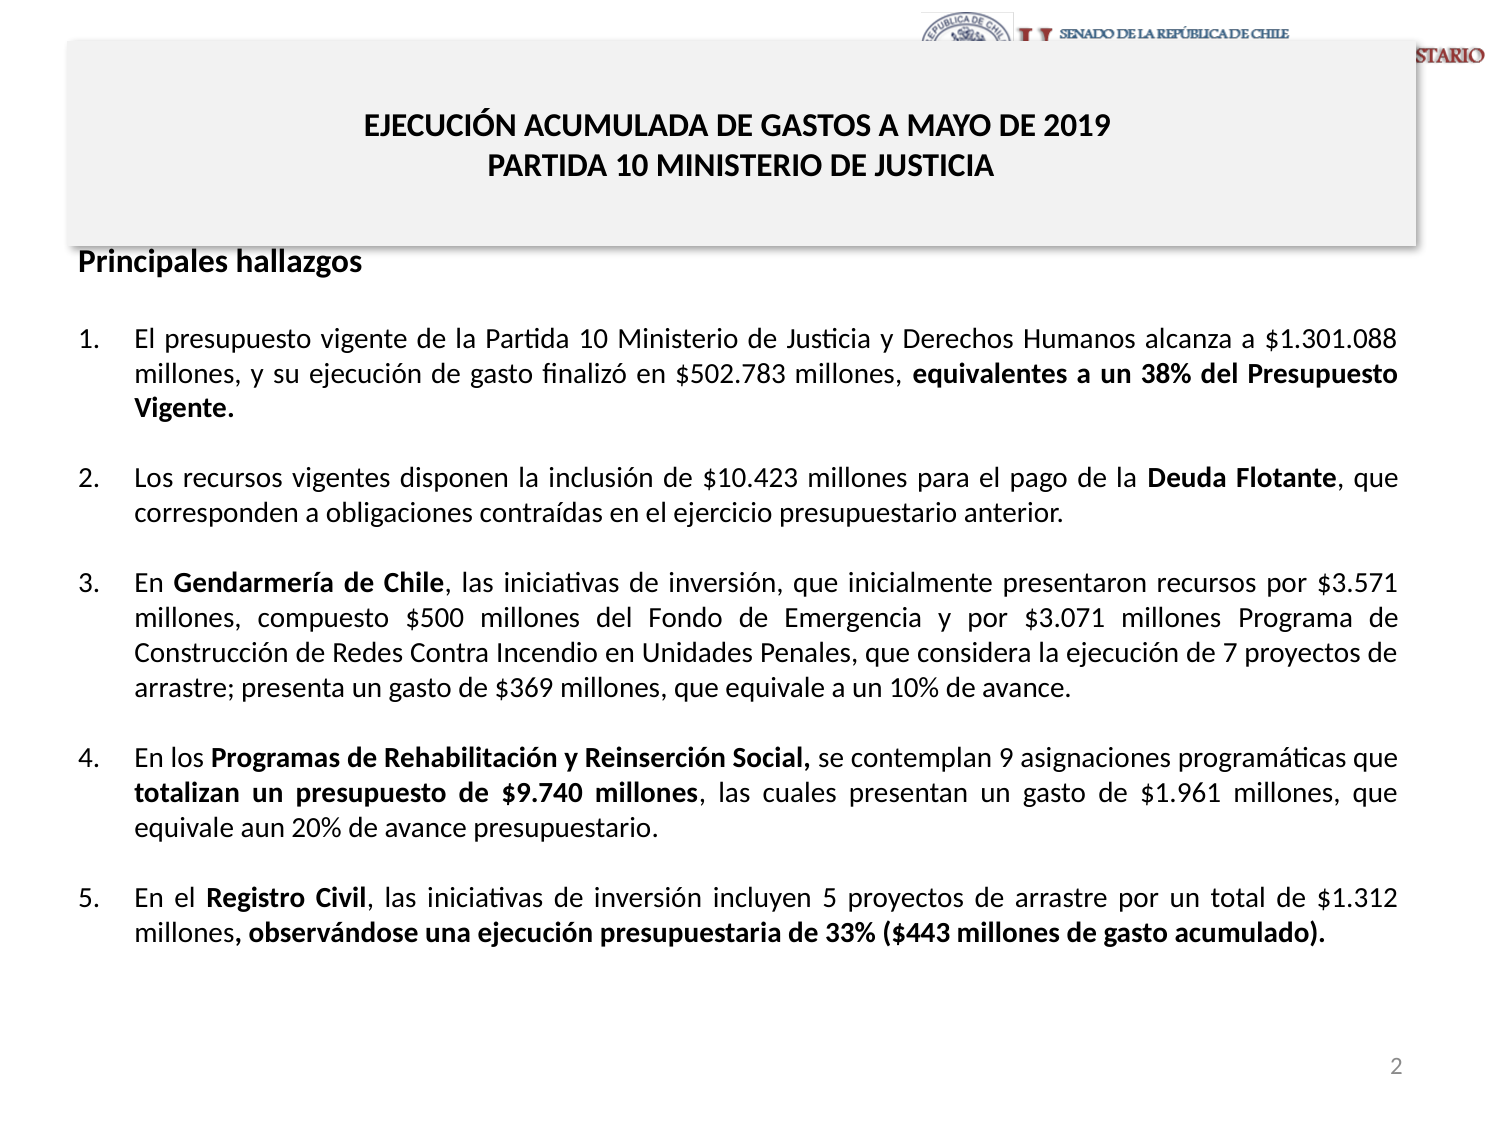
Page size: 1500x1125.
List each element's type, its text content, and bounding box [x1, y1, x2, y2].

text_box Principales hallazgos El presupuesto vigente de la Partida 10 Ministerio de Justicia y Derechos Humanos alcanza a $1.301.088 millones, y su ejecución de gasto finalizó en $502.783 millones, equivalentes a un 38% del Presupuesto Vigente. Los recursos vigentes disponen la inclusión de $10.423 millones para el pago de la Deuda Flotante, que corresponden a obligaciones contraídas en el ejercicio presupuestario anterior. En Gendarmería de Chile, las iniciativas de inversión, que inicialmente presentaron recursos por $3.571 millones, compuesto $500 millones del Fondo de Emergencia y por $3.071 millones Programa de Construcción de Redes Contra Incendio en Unidades Penales, que considera la ejecución de 7 proyectos de arrastre; presenta un gasto de $369 millones, que equivale a un 10% de avance. En los Programas de Rehabilitación y Reinserción Social, se contemplan 9 asignaciones programáticas que totalizan un presupuesto de $9.740 millones, las cuales presentan un gasto de $1.961 millones, que equivale aun 20% de avance presupuestario. En el Registro Civil, las iniciativas de inversión incluyen 5 proyectos de arrastre por un total de $1.312 millones, observándose una ejecución presupuestaria de 33% ($443 millones de gasto acumulado). [63, 231, 1414, 1094]
slide_number 2 [1067, 1035, 1418, 1095]
picture [921, 1, 1500, 115]
title EJECUCIÓN ACUMULADA DE GASTOS A MAYO DE 2019 PARTIDA 10 MINISTERIO DE JUSTICIA [67, 41, 1415, 246]
